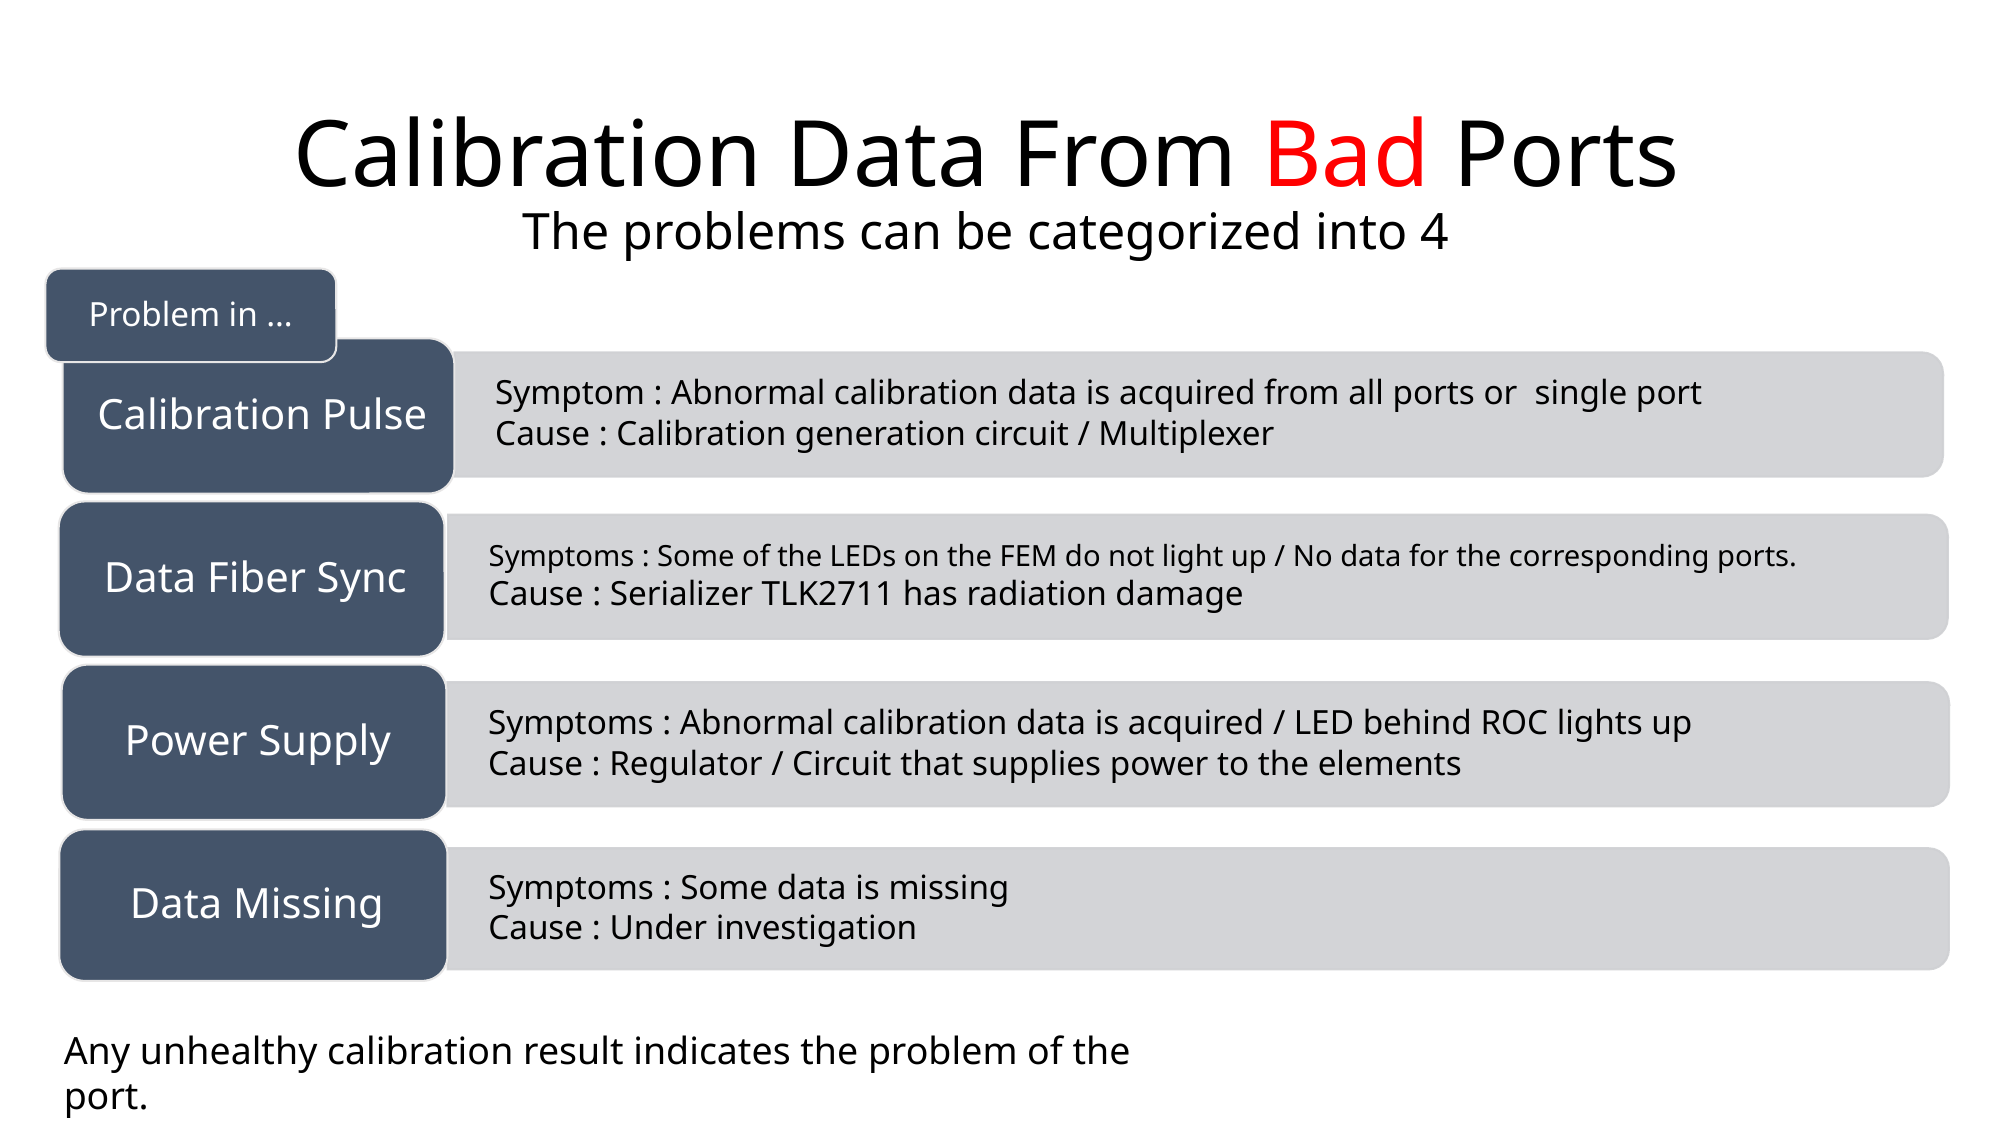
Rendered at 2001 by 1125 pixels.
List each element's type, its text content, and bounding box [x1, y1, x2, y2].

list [0, 337, 2000, 820]
text_box Any unhealthy calibration result indicates the problem of the port. [48, 1019, 1228, 1125]
title Calibration Data From Bad Ports The problems can be categorized into 4 [123, 75, 1849, 293]
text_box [45, 268, 337, 363]
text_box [0, 829, 2000, 981]
